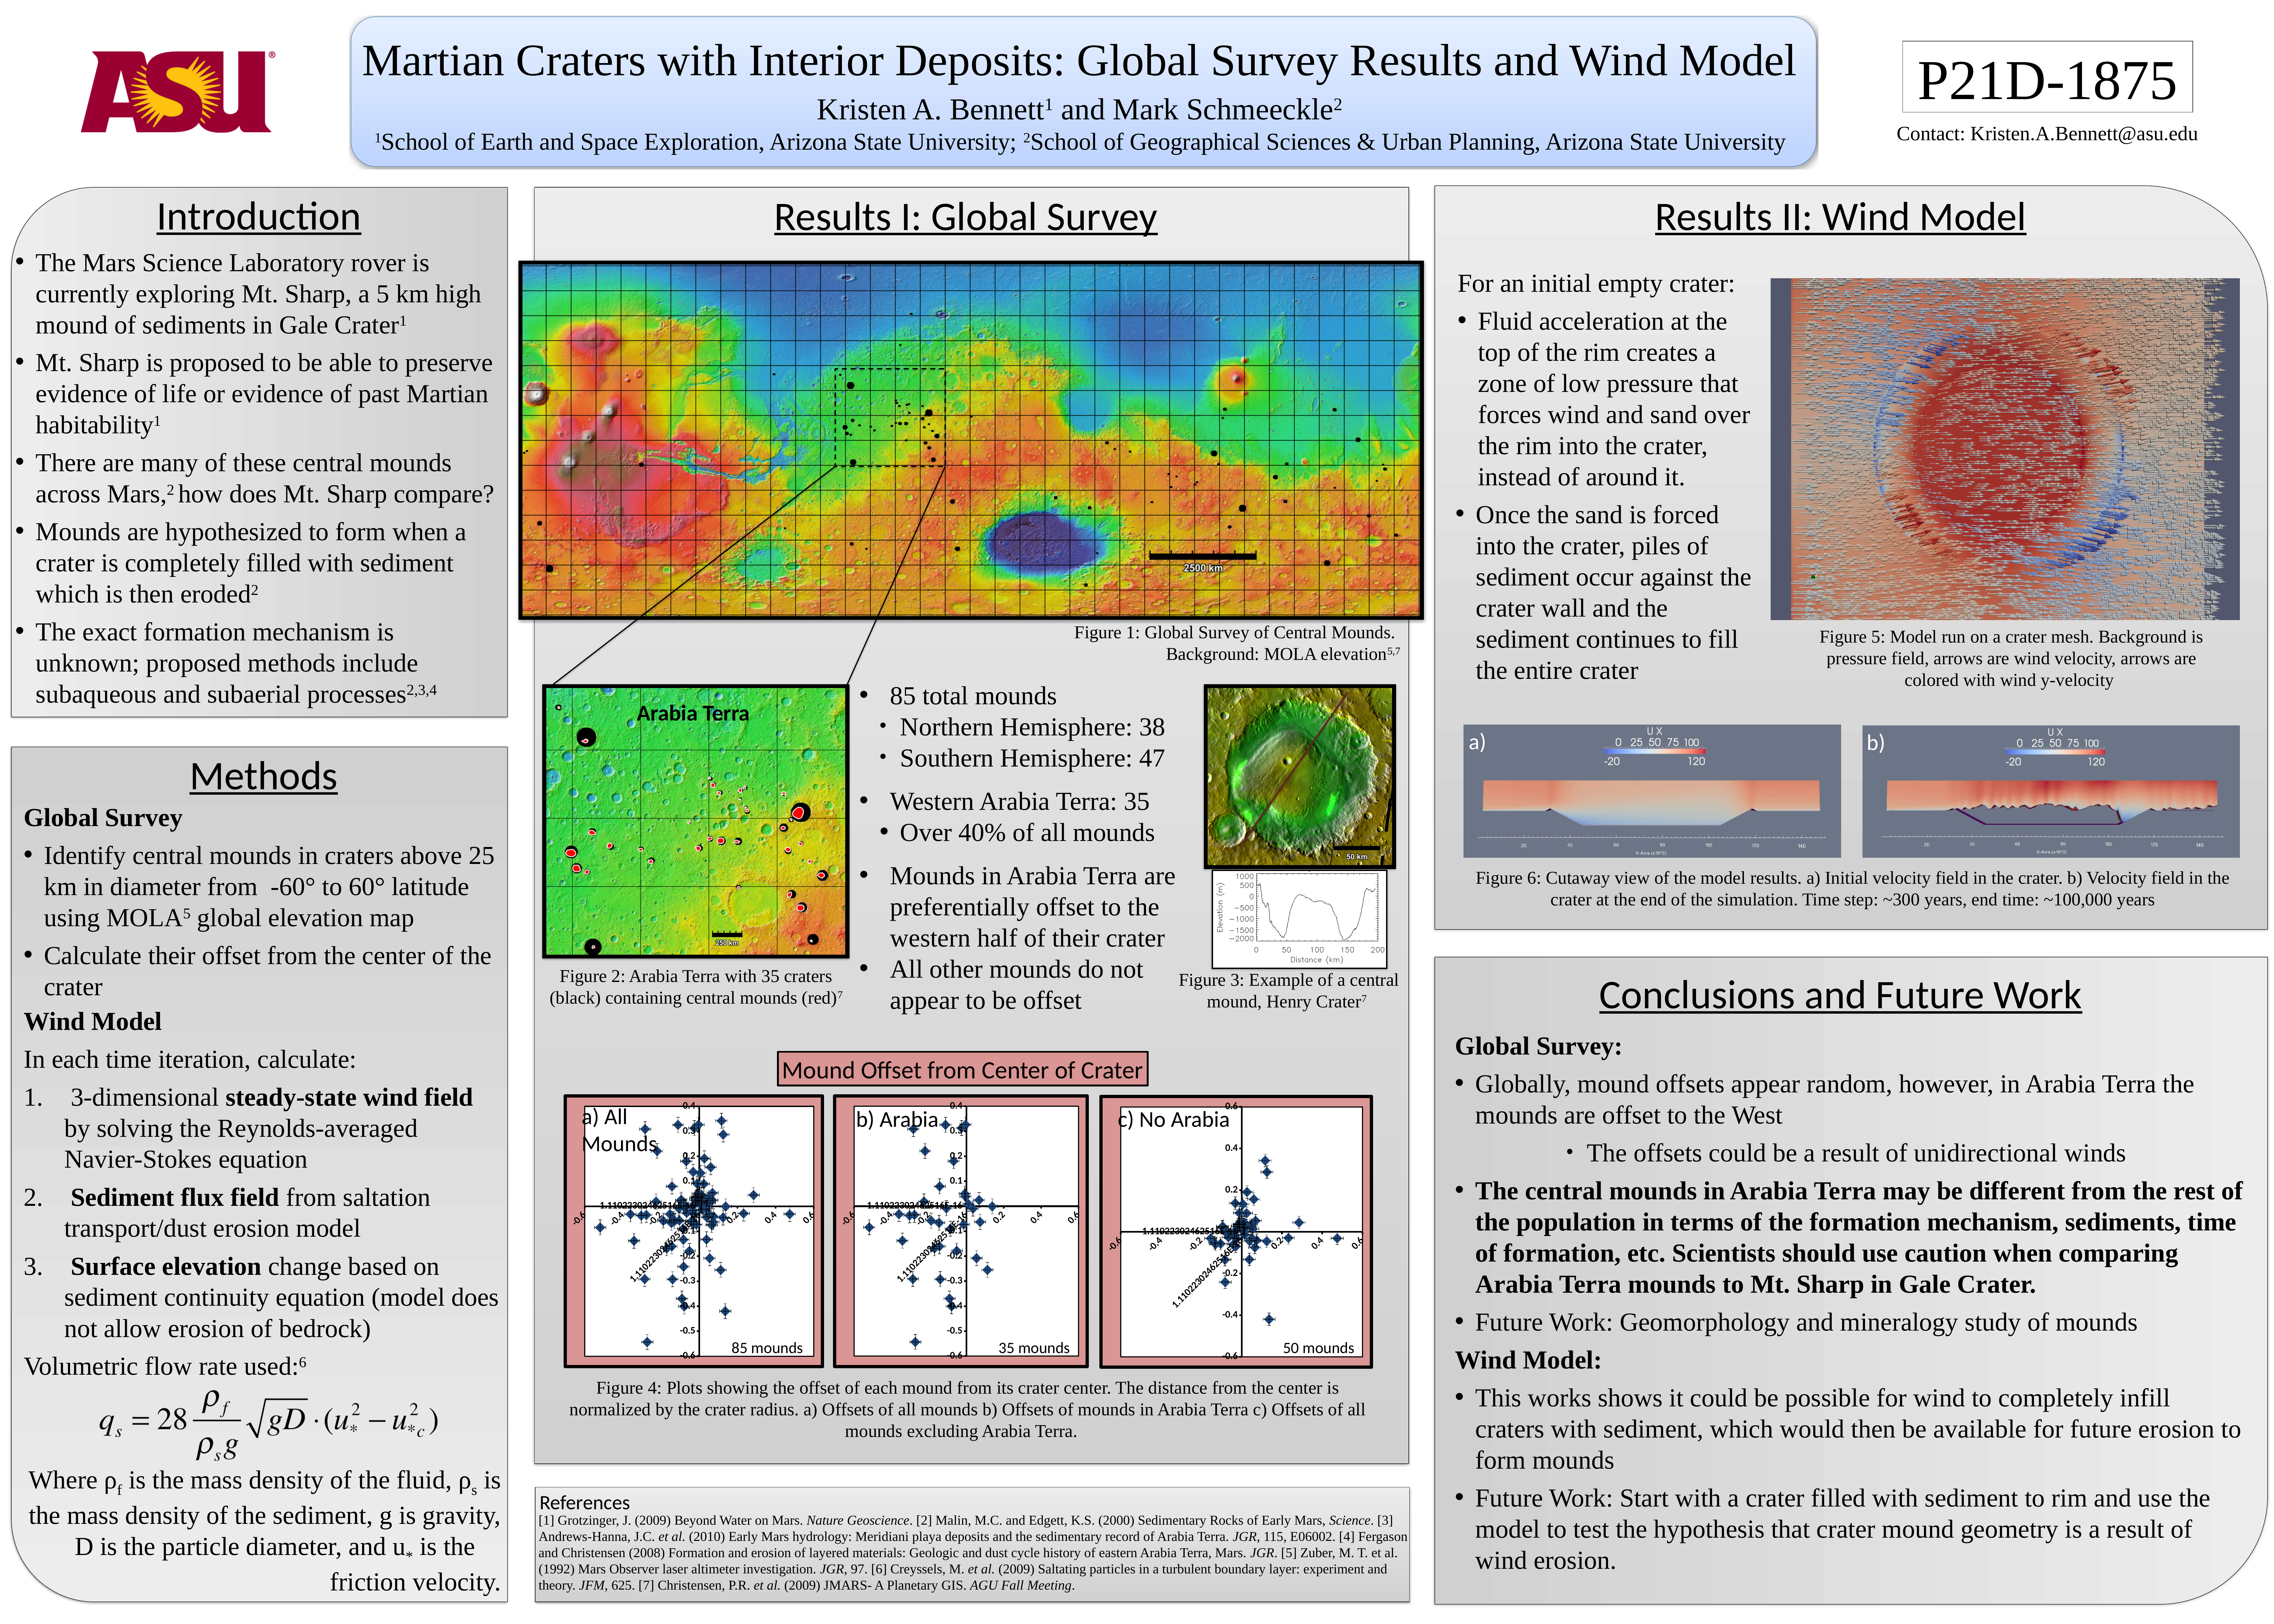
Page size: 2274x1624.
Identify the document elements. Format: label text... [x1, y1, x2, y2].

picture [1770, 278, 2240, 620]
text_box [1] Grotzinger, J. (2009) Beyond Water on Mars. Nature Geoscience. [2] Malin, M.C. and Edgett, K.S. (2000) Sedimentary Rocks of Early Mars, Science. [3] Andrews-Hanna, J.C. et al. (2010) Early Mars hydrology: Meridiani playa deposits and the sedimentary record of Arabia Terra. JGR, 115, E06002. [4] Fergason and Christensen (2008) Formation and erosion of layered materials: Geologic and dust cycle history of eastern Arabia Terra, Mars. JGR. [5] Zuber, M. T. et al. (1992) Mars Observer laser altimeter investigation. JGR, 97. [6] Creyssels, M. et al. (2009) Saltating particles in a turbulent boundary layer: experiment and theory. JFM, 625. [7] Christensen, P.R. et al. (2009) JMARS- A Planetary GIS. AGU Fall Meeting. [534, 1509, 1413, 1594]
text_box Figure 1: Global Survey of Central Mounds. Background: MOLA elevation5,7 [994, 619, 1404, 666]
text_box [355, 17, 1812, 28]
picture [522, 264, 1420, 616]
picture [1208, 688, 1392, 865]
text_box Global Survey: Globally, mound offsets appear random, however, in Arabia Terra the mounds are offset to the West The offsets could be a result of unidirectional winds The central mounds in Arabia Terra may be different from the rest of the population in terms of the formation mechanism, sediments, time of formation, etc. Scientists should use caution when comparing Arabia Terra mounds to Mt. Sharp in Gale Crater. Future Work: Geomorphology and mineralogy study of mounds Wind Model: This works shows it could be possible for wind to completely infill craters with sediment, which would then be available for future erosion to form mounds Future Work: Start with a crater filled with sediment to rim and use the model to test the hypothesis that crater mound geometry is a result of wind erosion. [1451, 1027, 2249, 1576]
chart [563, 1094, 824, 1368]
text_box P21D-1875 [1903, 41, 2193, 112]
picture [1463, 724, 1841, 858]
text_box [1435, 957, 2268, 1605]
text_box Contact: Kristen.A.Bennett@asu.edu [1893, 118, 2203, 146]
chart [1099, 1095, 1373, 1369]
text_box Figure 5: Model run on a crater mesh. Background is pressure field, arrows are wind velocity, arrows are colored with wind y-velocity [1795, 623, 2229, 692]
picture [546, 688, 846, 955]
text_box Figure 4: Plots showing the offset of each mound from its crater center. The distance from the center is normalized by the crater radius. a) Offsets of all mounds b) Offsets of mounds in Arabia Terra c) Offsets of all mounds excluding Arabia Terra. [563, 1374, 1373, 1443]
text_box Wind Model In each time iteration, calculate: 3-dimensional steady-state wind field by solving the Reynolds-averaged Navier-Stokes equation Sediment flux field from saltation transport/dust erosion model Surface elevation change based on sediment continuity equation (model does not allow erosion of bedrock) Volumetric flow rate used:6 Where ρf is the mass density of the fluid, ρs is the mass density of the sediment, g is gravity, D is the particle diameter, and u* is the friction velocity. [19, 1002, 505, 1598]
text_box For an initial empty crater: Fluid acceleration at the top of the rim creates a zone of low pressure that forces wind and sand over the rim into the crater, instead of around it. Once the sand is forced into the crater, piles of sediment occur against the crater wall and the sediment continues to fill the entire crater [1452, 264, 1767, 686]
text_box 85 total mounds Northern Hemisphere: 38 Southern Hemisphere: 47 Western Arabia Terra: 35 Over 40% of all mounds Mounds in Arabia Terra are preferentially offset to the western half of their crater All other mounds do not appear to be offset [855, 676, 1190, 1016]
text_box Martian Craters with Interior Deposits: Global Survey Results and Wind Model [246, 28, 1915, 87]
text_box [548, 466, 835, 688]
picture [81, 51, 276, 133]
text_box Figure 3: Example of a central mound, Henry Crater7 [1174, 966, 1404, 1013]
text_box Results I: Global Survey [770, 188, 1162, 240]
text_box Figure 6: Cutaway view of the model results. a) Initial velocity field in the crater. b) Velocity field in the crater at the end of the simulation. Time step: ~300 years, end time: ~100,000 years [1470, 864, 2237, 911]
picture [1213, 871, 1386, 968]
text_box [1435, 185, 2268, 930]
text_box Conclusions and Future Work [1595, 966, 2086, 1019]
text_box [535, 1594, 1410, 1602]
text_box Introduction [152, 187, 365, 240]
text_box References [535, 1487, 635, 1509]
text_box Kristen A. Bennett1 and Mark Schmeeckle2 1School of Earth and Space Exploration, Arizona State University; 2School of Geographical Sciences & Urban Planning, Arizona State University [351, 87, 1816, 157]
text_box [534, 187, 1409, 259]
picture [95, 1376, 443, 1469]
text_box [534, 623, 1409, 1464]
text_box [11, 746, 508, 1602]
text_box [11, 187, 508, 717]
text_box Global Survey Identify central mounds in craters above 25 km in diameter from -60° to 60° latitude using MOLA5 global elevation map Calculate their offset from the center of the crater [19, 798, 505, 1002]
text_box Figure 2: Arabia Terra with 35 craters (black) containing central mounds (red)7 [545, 962, 847, 1010]
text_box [1240, 692, 1348, 847]
text_box Results II: Wind Model [1651, 188, 2031, 240]
text_box [635, 1487, 1410, 1509]
text_box Methods [185, 747, 342, 800]
text_box [356, 157, 1811, 167]
text_box The Mars Science Laboratory rover is currently exploring Mt. Sharp, a 5 km high mound of sediments in Gale Crater1 Mt. Sharp is proposed to be able to preserve evidence of life or evidence of past Martian habitability1 There are many of these central mounds across Mars,2 how does Mt. Sharp compare? Mounds are hypothesized to form when a crater is completely filled with sediment which is then eroded2 The exact formation mechanism is unknown; proposed methods include subaqueous and subaerial processes2,3,4 [11, 243, 505, 710]
chart [833, 1094, 1089, 1368]
text_box Mound Offset from Center of Crater [778, 1052, 1148, 1086]
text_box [845, 466, 945, 688]
picture [1862, 725, 2240, 858]
